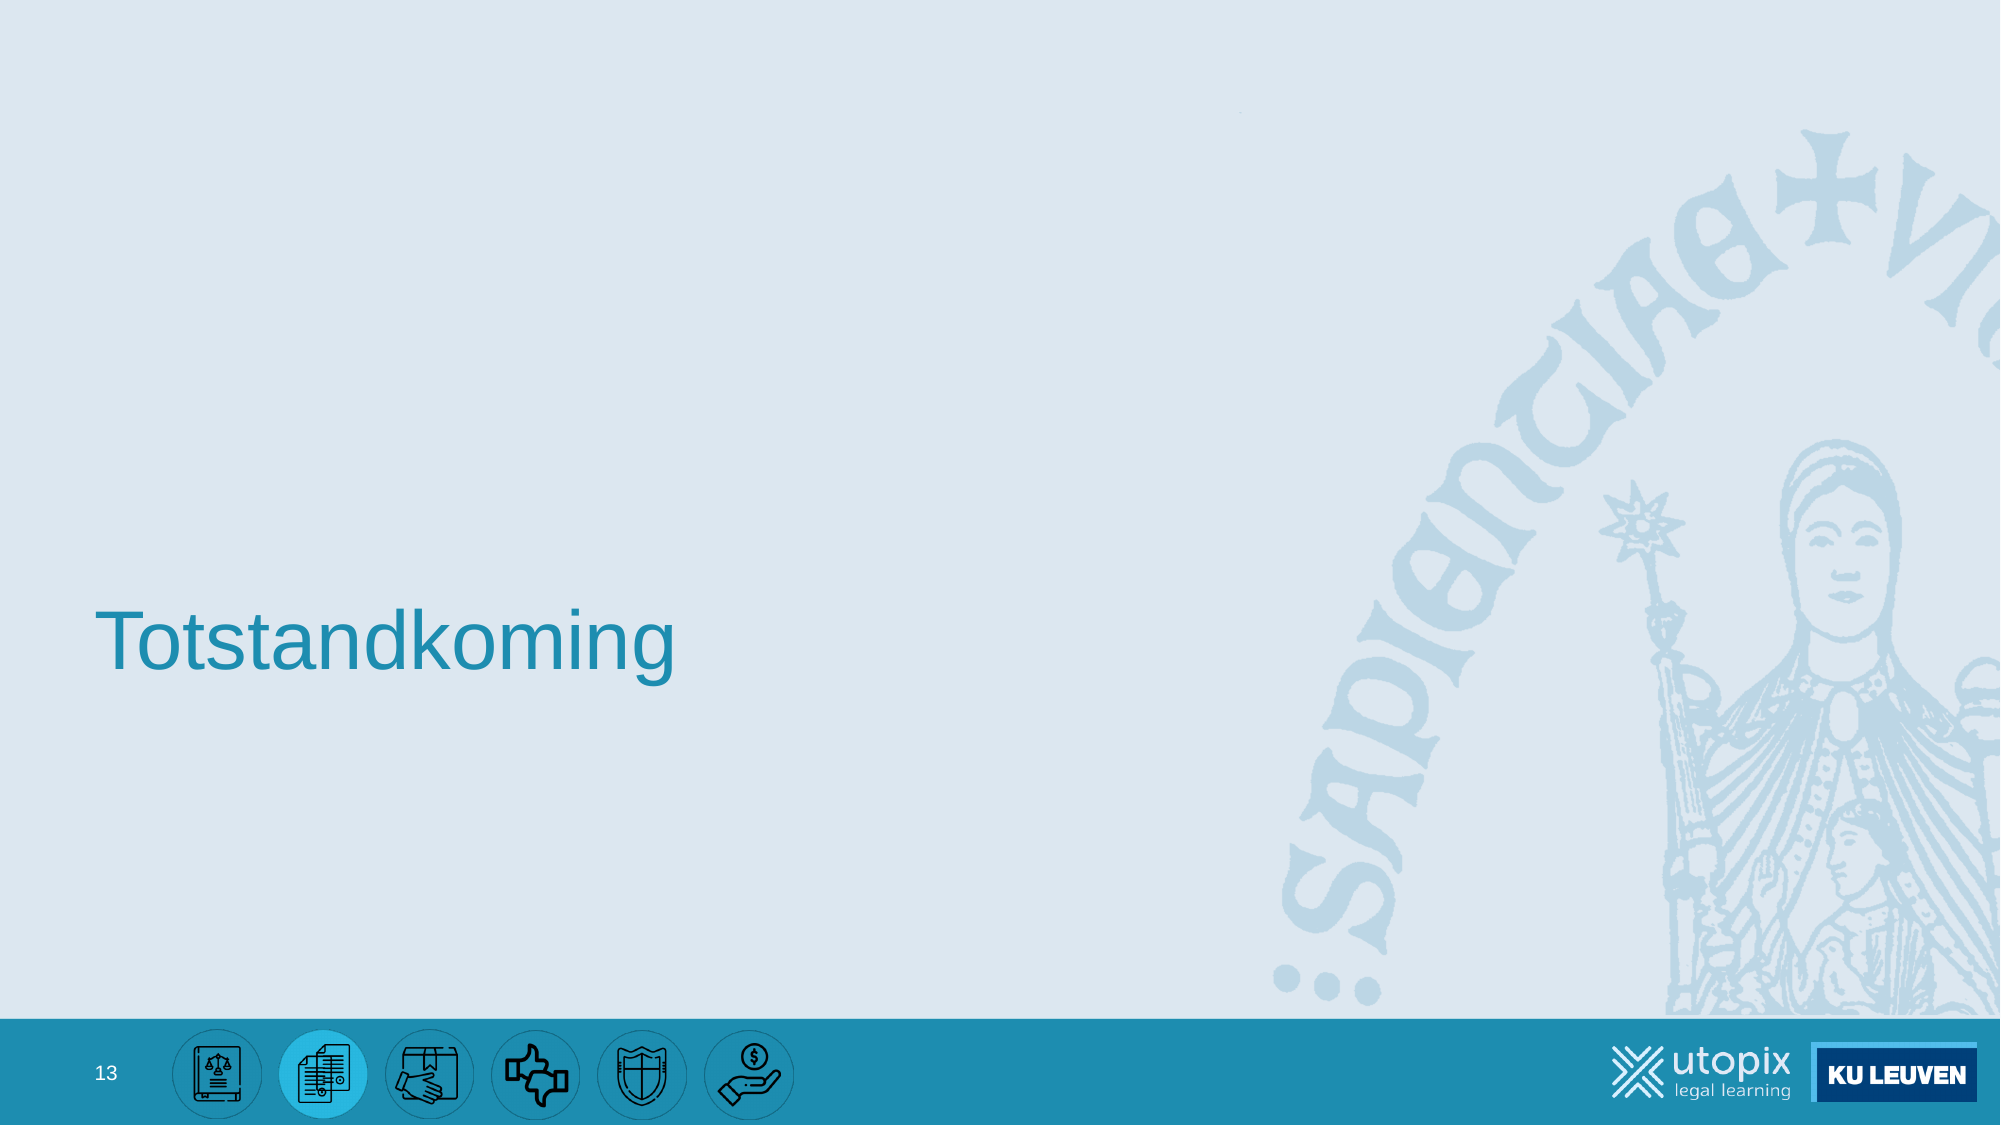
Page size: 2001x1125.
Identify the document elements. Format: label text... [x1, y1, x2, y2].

picture [491, 1030, 580, 1120]
title Totstandkoming [94, 295, 1462, 687]
picture [597, 1030, 687, 1120]
picture [278, 1029, 368, 1119]
slide_number 13 [94, 1018, 201, 1125]
picture [704, 1030, 794, 1120]
picture [172, 1029, 262, 1119]
picture [385, 1029, 474, 1119]
picture [1811, 1042, 1977, 1102]
picture [1612, 1046, 1790, 1100]
picture [1237, 110, 2000, 1015]
